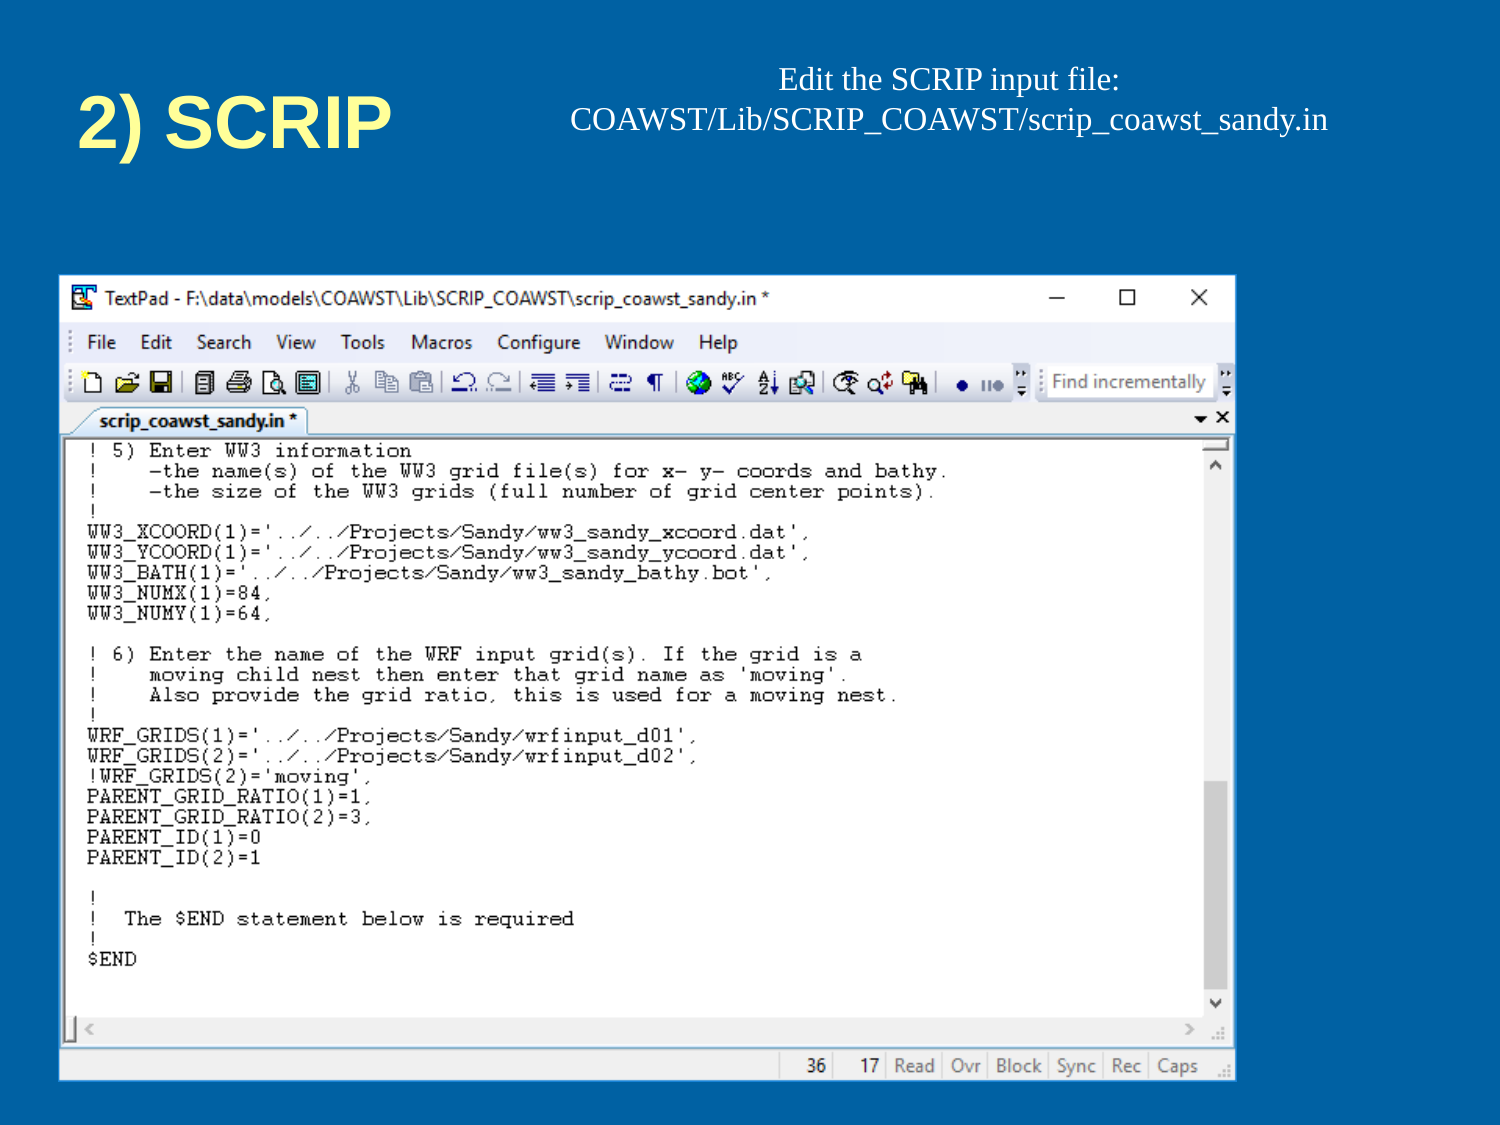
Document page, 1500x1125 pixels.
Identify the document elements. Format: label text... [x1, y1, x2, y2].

title 2) SCRIP [62, 24, 1425, 213]
picture [58, 274, 1237, 1082]
text_box Edit the SCRIP input file: COAWST/Lib/SCRIP_COAWST/scrip_coawst_sandy.in [499, 49, 1400, 145]
